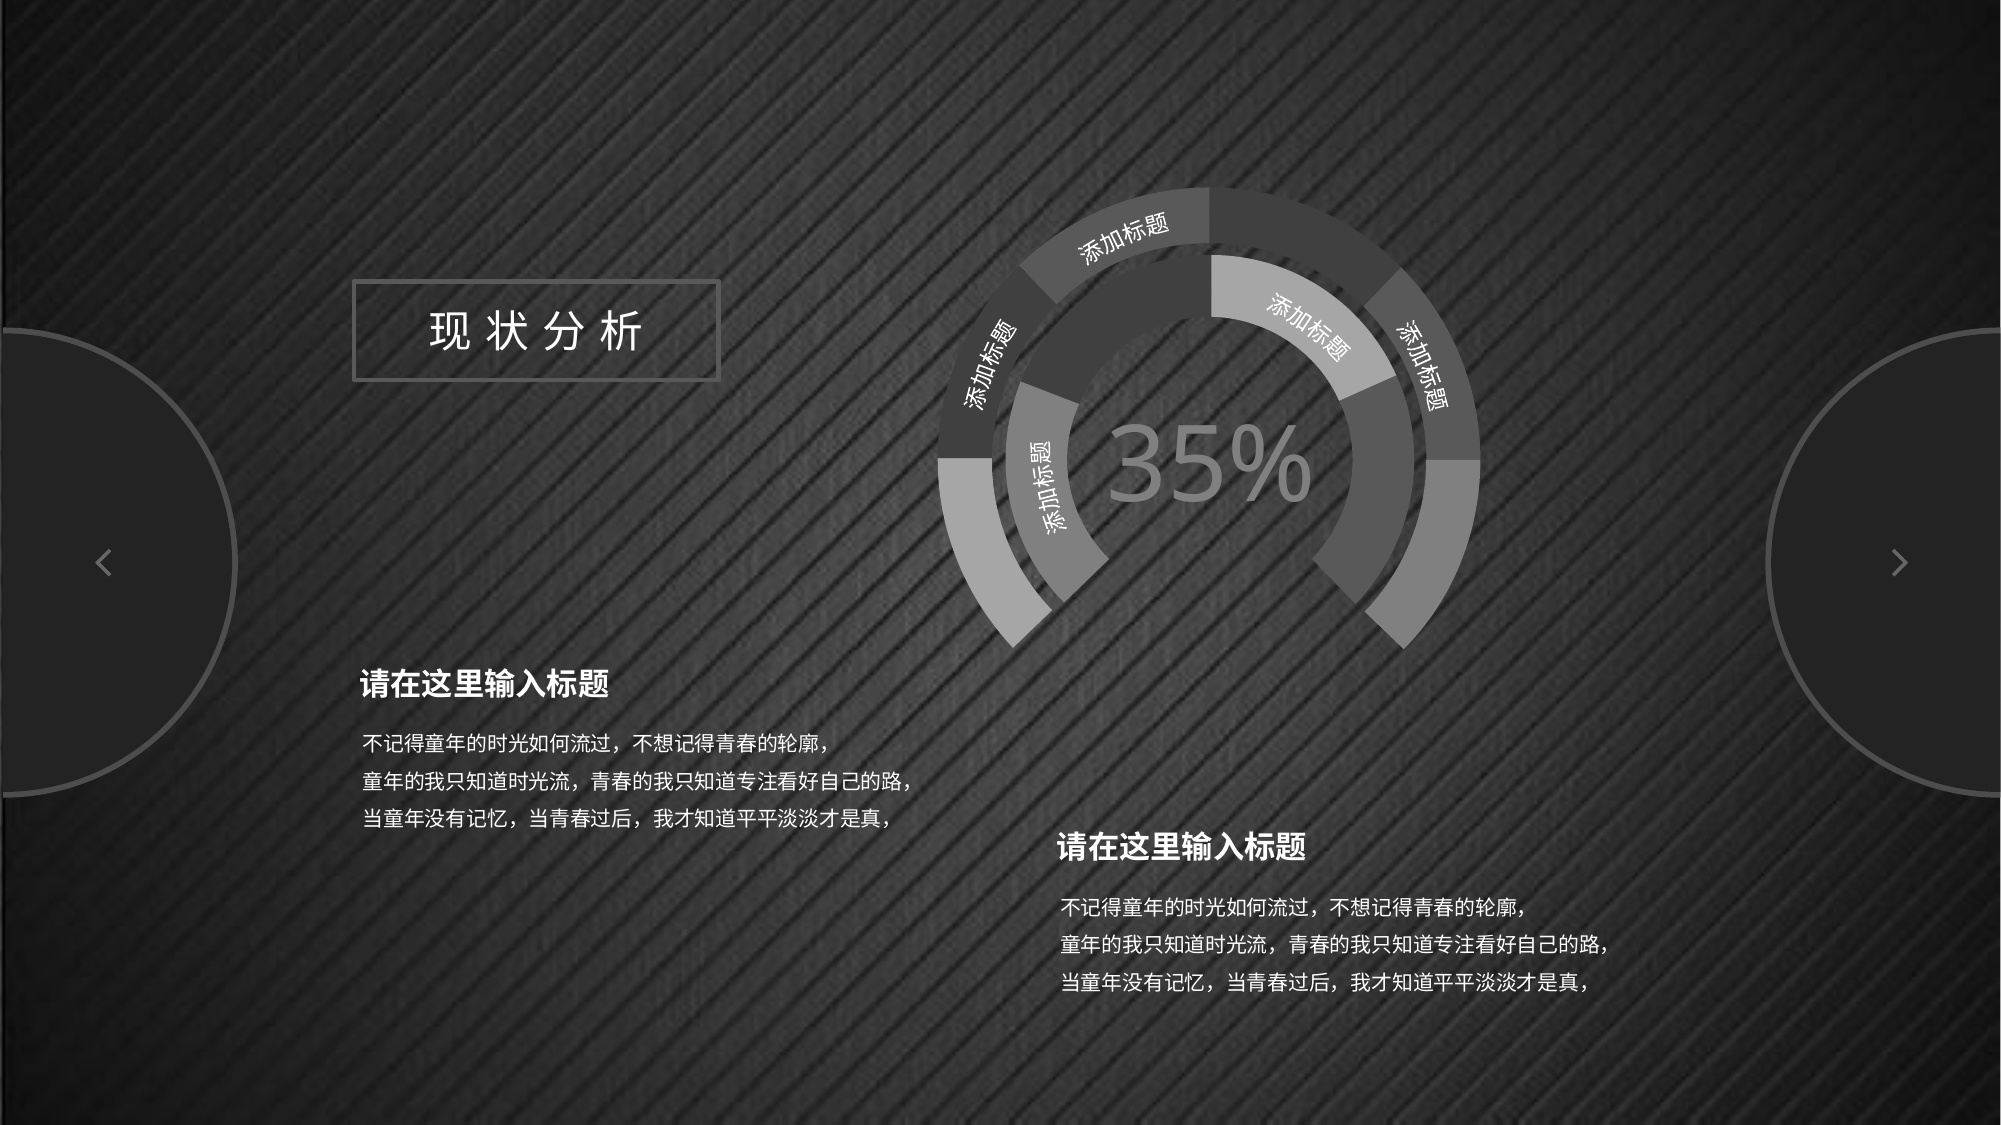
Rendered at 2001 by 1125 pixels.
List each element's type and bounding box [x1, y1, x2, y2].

text_box [937, 187, 1481, 650]
text_box [2, 327, 933, 798]
text_box [1041, 819, 1640, 1004]
text_box [945, 327, 2001, 798]
text_box [353, 281, 720, 381]
picture [0, 0, 2001, 1125]
text_box [343, 656, 943, 841]
